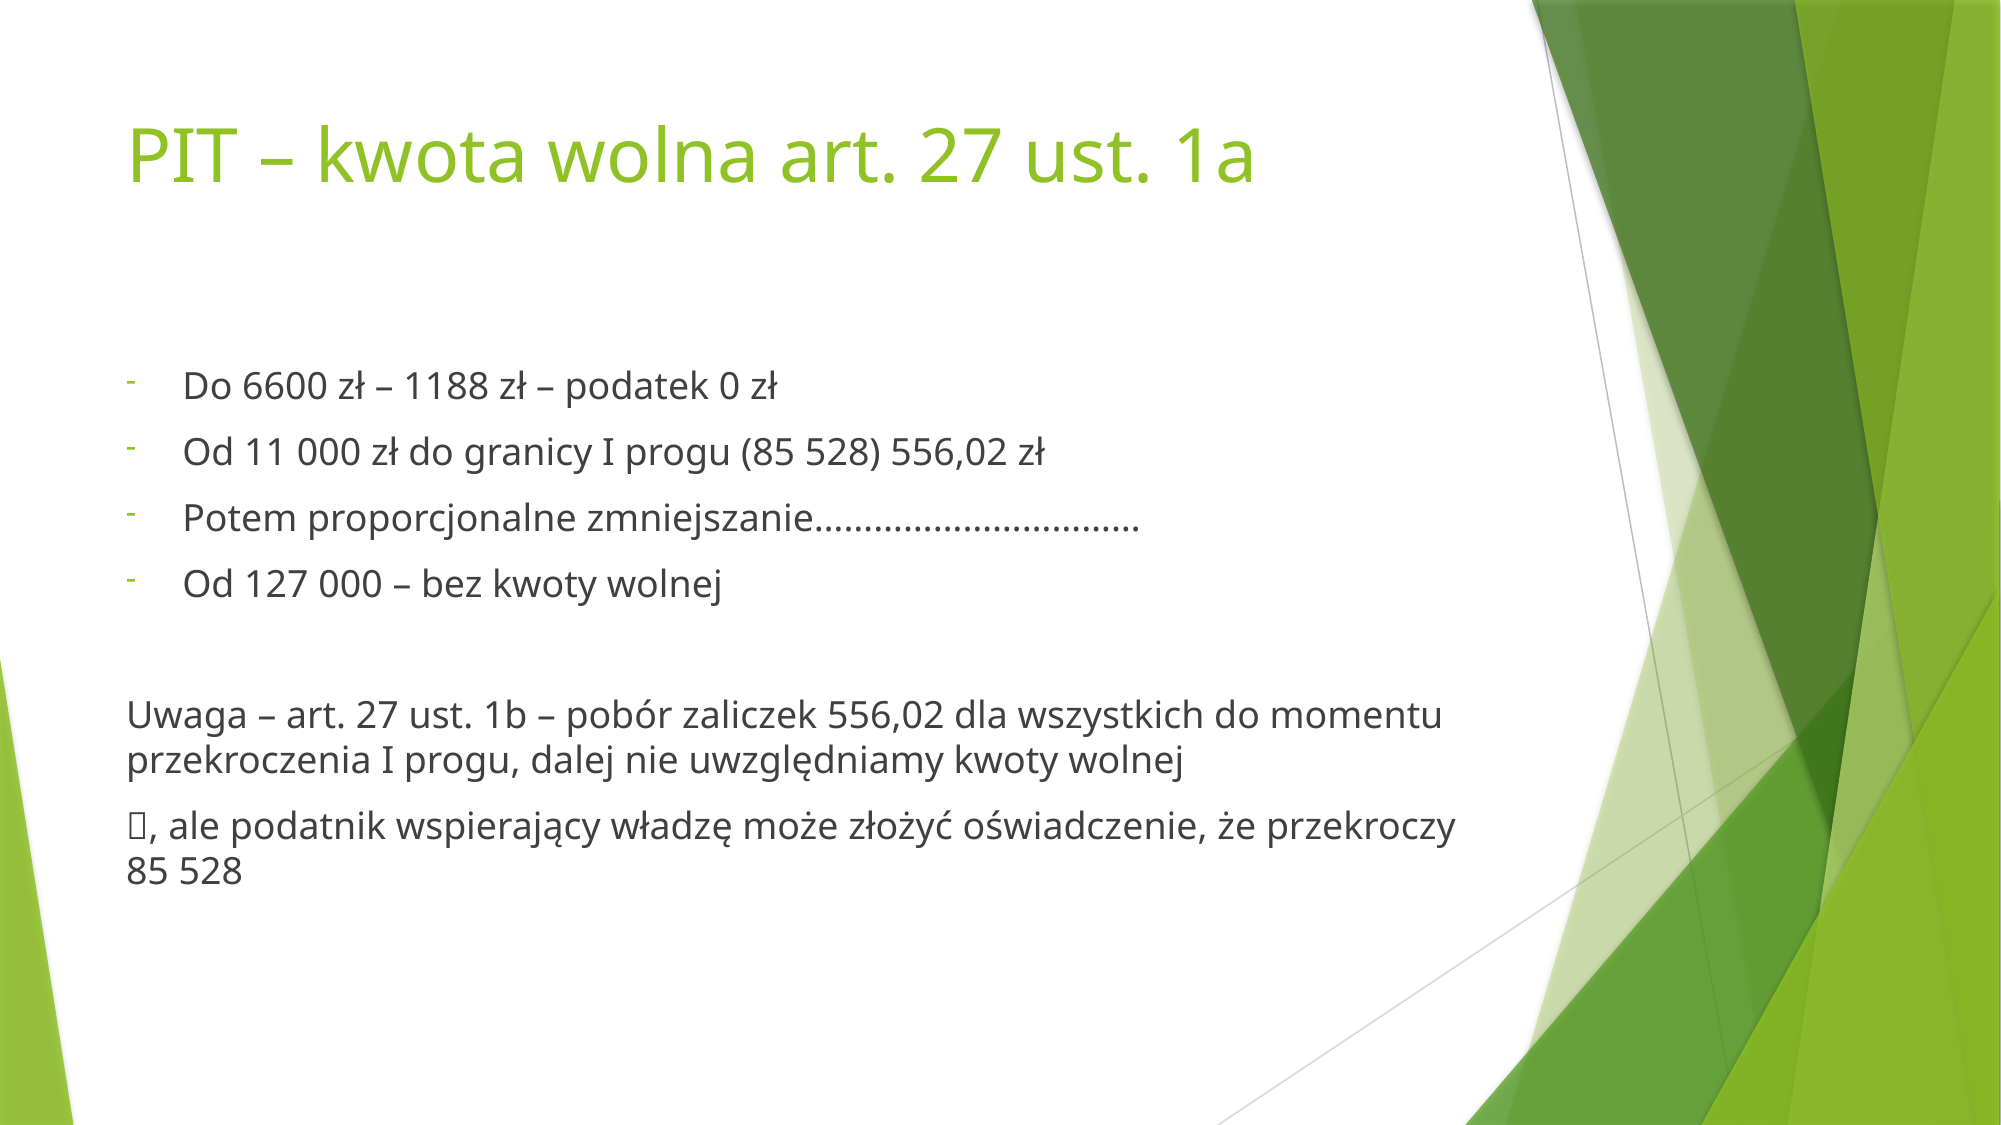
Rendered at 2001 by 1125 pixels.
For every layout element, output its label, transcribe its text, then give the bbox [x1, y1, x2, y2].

title PIT – kwota wolna art. 27 ust. 1a [111, 99, 1522, 317]
list Do 6600 zł – 1188 zł – podatek 0 zł Od 11 000 zł do granicy I progu (85 528) 556,02 zł Potem proporcjonalne zmniejszanie…………………………… Od 127 000 – bez kwoty wolnej Uwaga – art. 27 ust. 1b – pobór zaliczek 556,02 dla wszystkich do momentu przekroczenia I progu, dalej nie uwzględniamy kwoty wolnej , ale podatnik wspierający władzę może złożyć oświadczenie, że przekroczy 85 528 [111, 354, 1522, 992]
